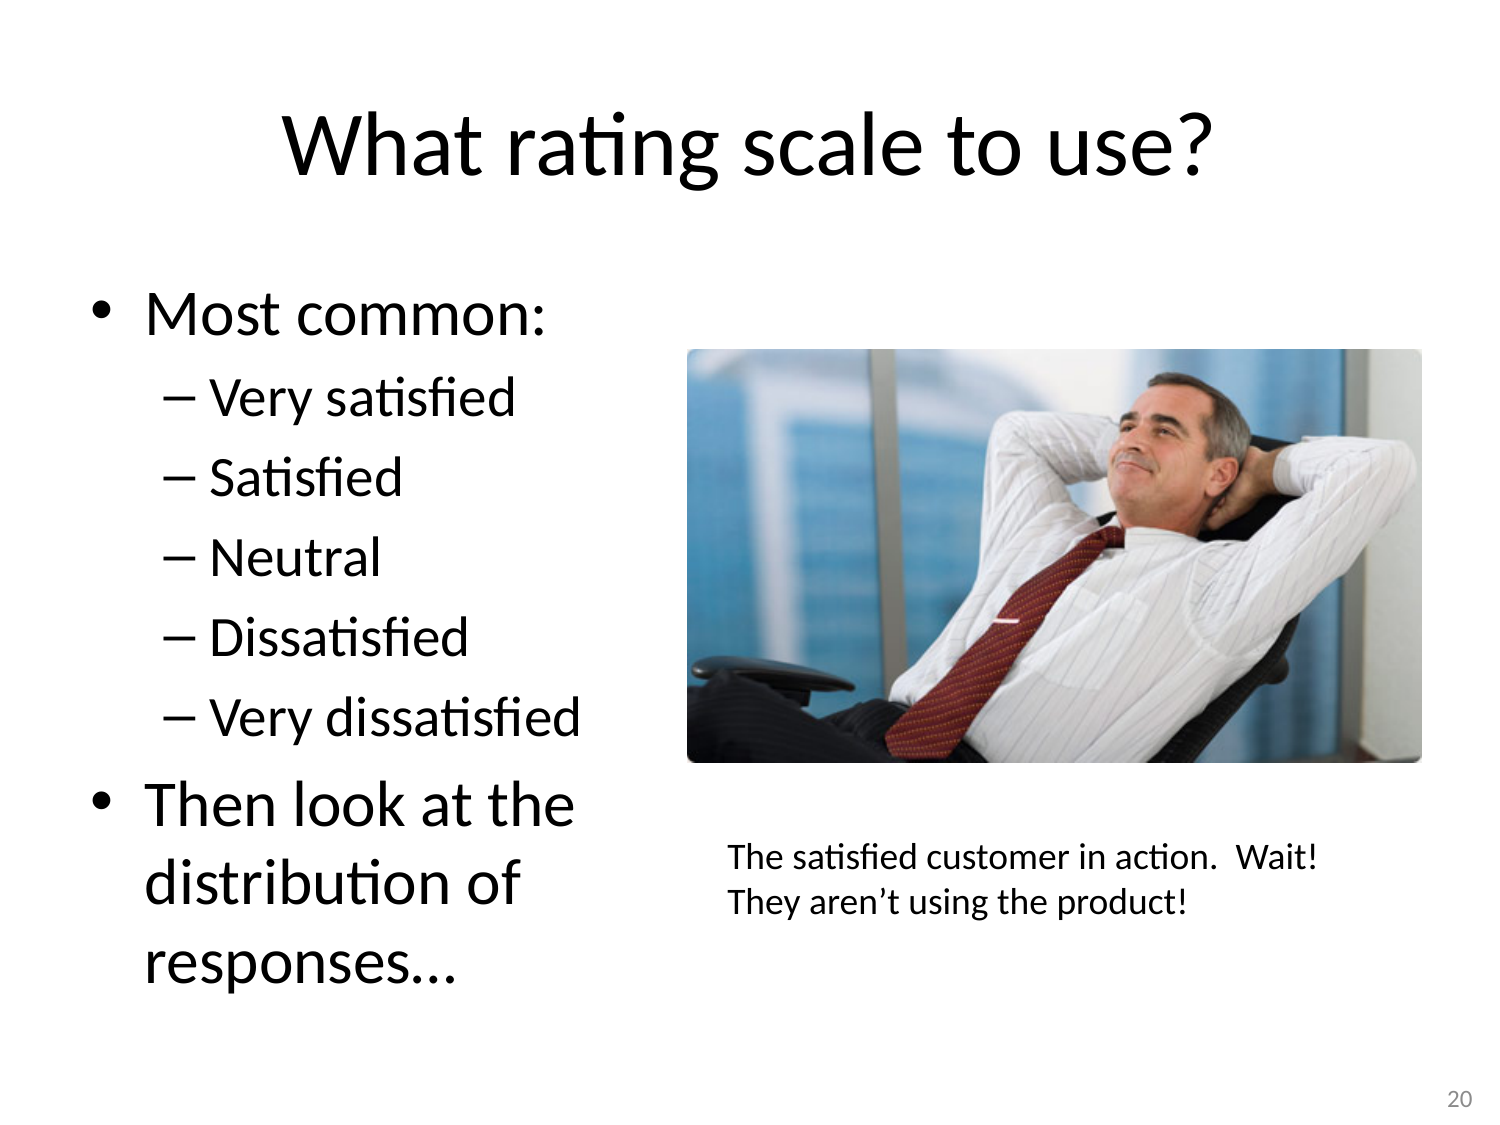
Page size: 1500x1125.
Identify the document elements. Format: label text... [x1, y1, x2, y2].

title What rating scale to use? [75, 45, 1425, 233]
list Most common: Very satisfied Satisfied Neutral Dissatisfied Very dissatisfied Then look at the distribution of responses… [75, 262, 1425, 1005]
picture [687, 349, 1423, 763]
text_box The satisfied customer in action. Wait! They aren’t using the product! [712, 824, 1388, 930]
